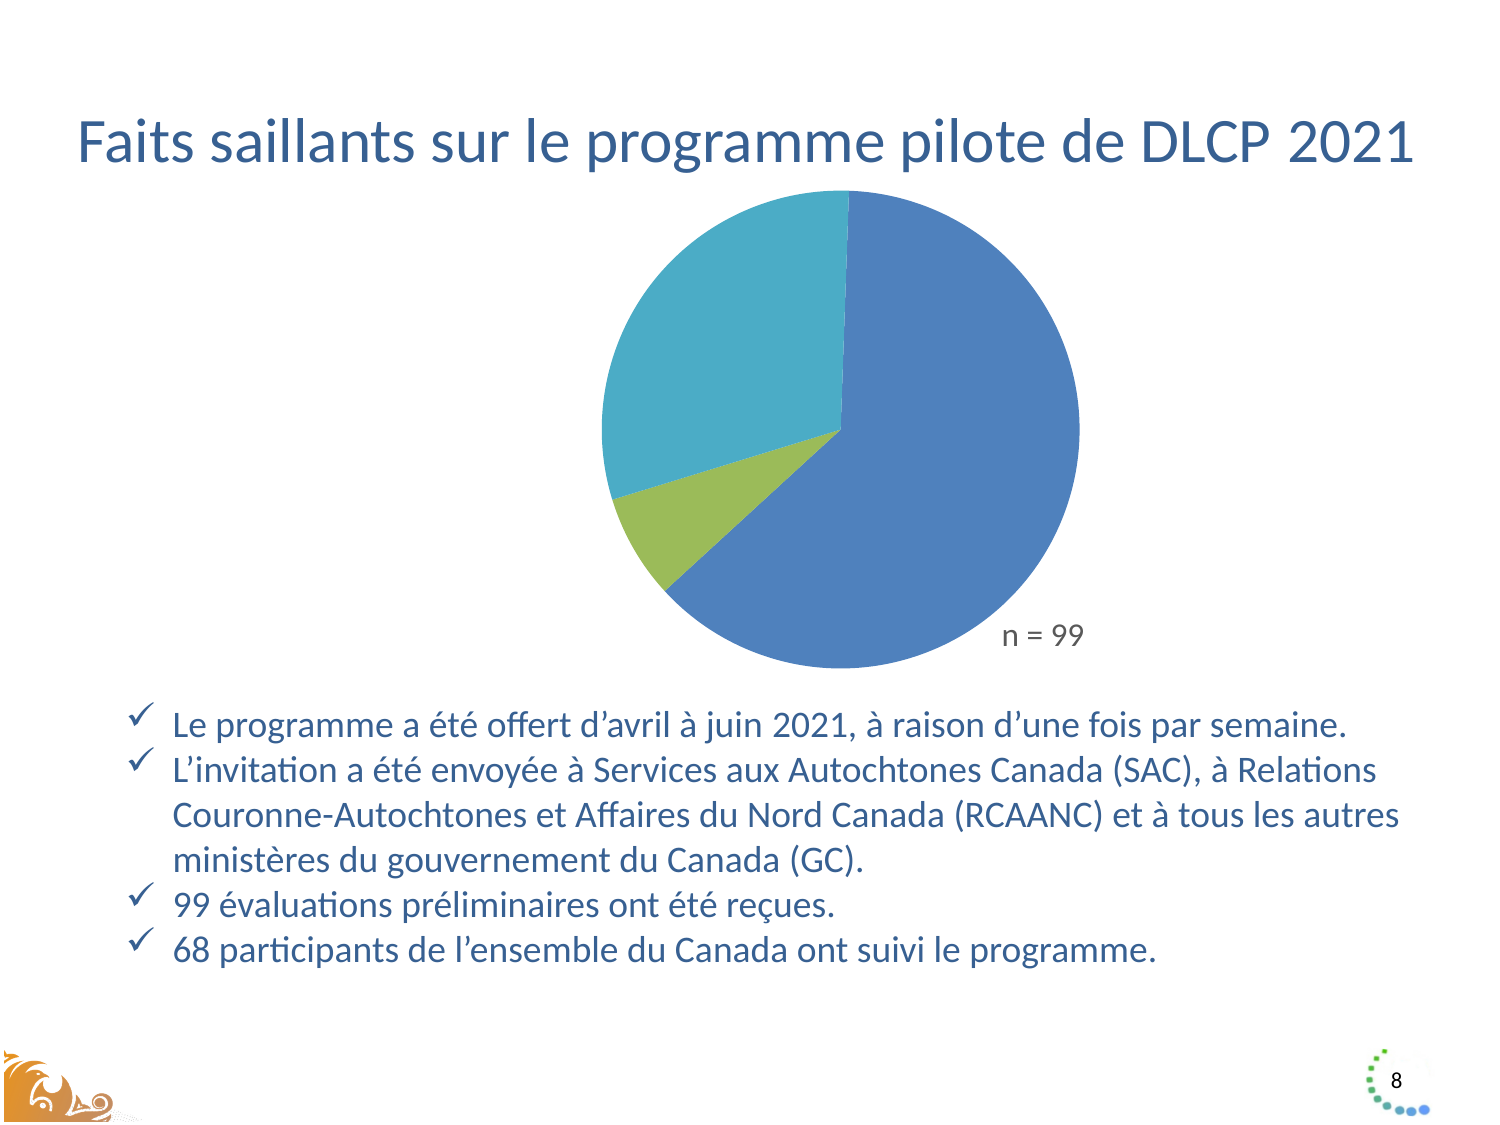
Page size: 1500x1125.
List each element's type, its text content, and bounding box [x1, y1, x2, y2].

chart [299, 120, 1301, 745]
title Faits saillants sur le programme pilote de DLCP 2021 [62, 87, 1441, 188]
picture [4, 1044, 148, 1124]
picture [1363, 1047, 1435, 1117]
text_box Le programme a été offert d’avril à juin 2021, à raison d’une fois par semaine. L’invitation a été envoyée à Services aux Autochtones Canada (SAC), à Relations Couronne-Autochtones et Affaires du Nord Canada (RCAANC) et à tous les autres ministères du gouvernement du Canada (GC). 99 évaluations préliminaires ont été reçues. 68 participants de l’ensemble du Canada ont suivi le programme. [110, 692, 1491, 978]
